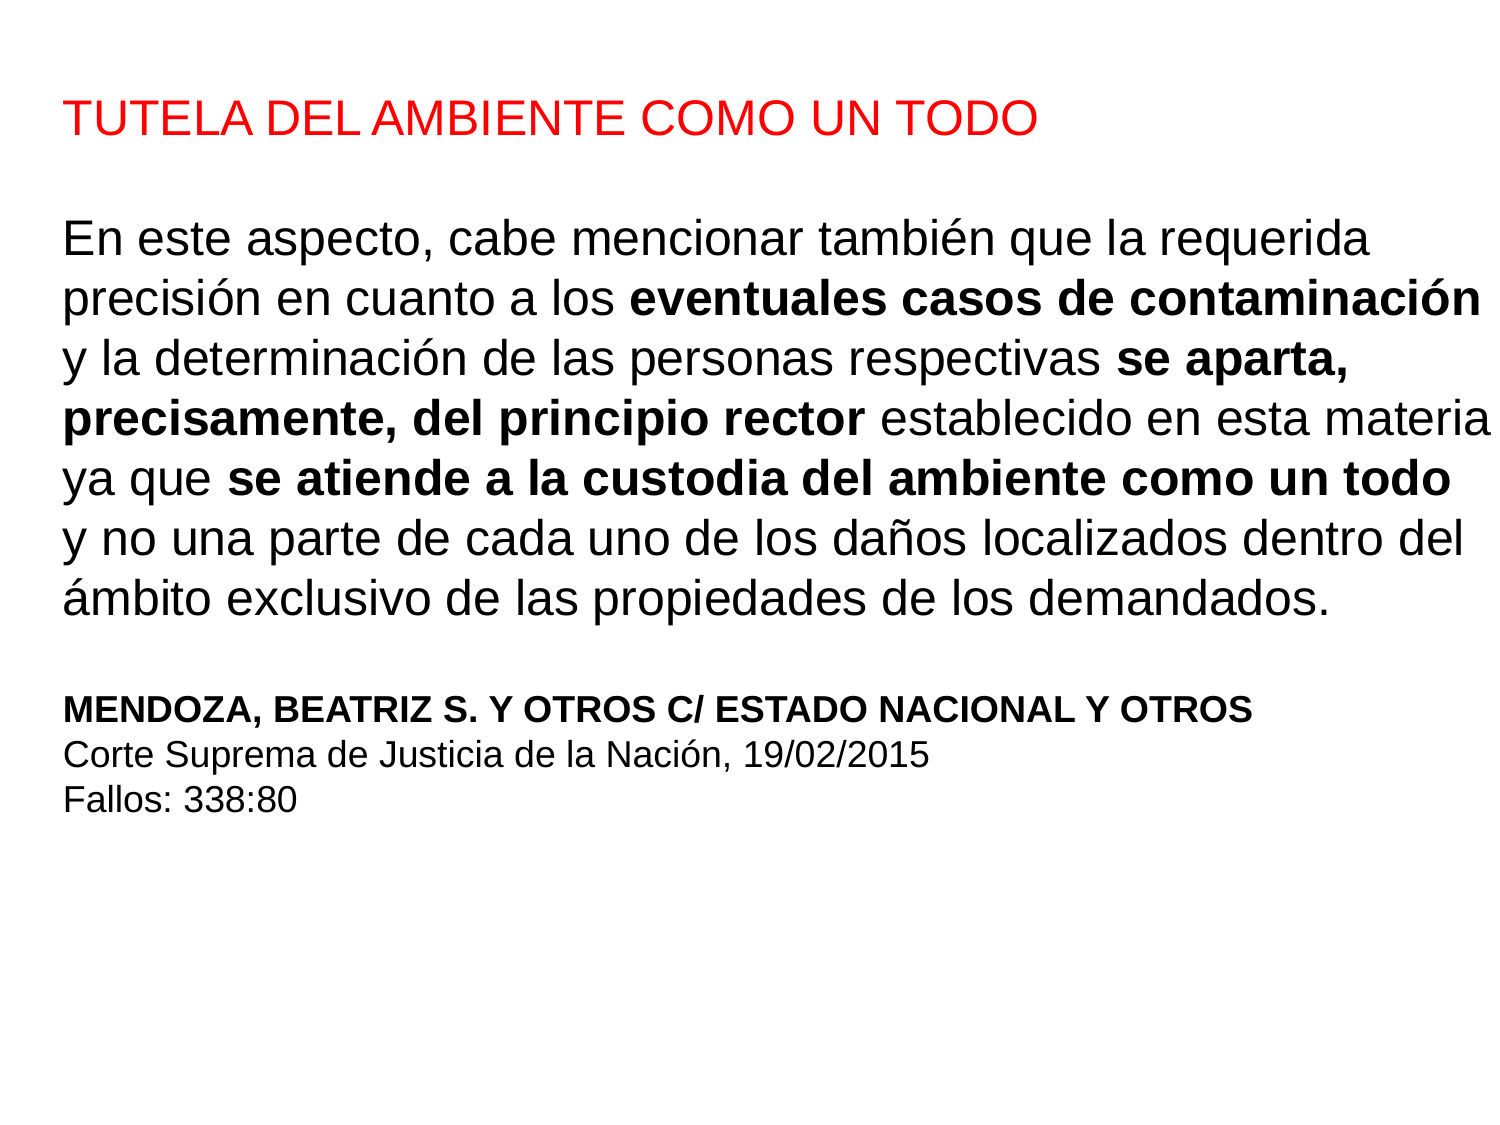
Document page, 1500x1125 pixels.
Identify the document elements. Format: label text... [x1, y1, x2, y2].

text_box TUTELA DEL AMBIENTE COMO UN TODO En este aspecto, cabe mencionar también que la requerida precisión en cuanto a los eventuales casos de contaminación y la determinación de las personas respectivas se aparta, precisamente, del principio rector establecido en esta materia ya que se atiende a la custodia del ambiente como un todo y no una parte de cada uno de los daños localizados dentro del ámbito exclusivo de las propiedades de los demandados. MENDOZA, BEATRIZ S. Y OTROS C/ ESTADO NACIONAL Y OTROS Corte Suprema de Justicia de la Nación, 19/02/2015 Fallos: 338:80 [48, 78, 1500, 888]
